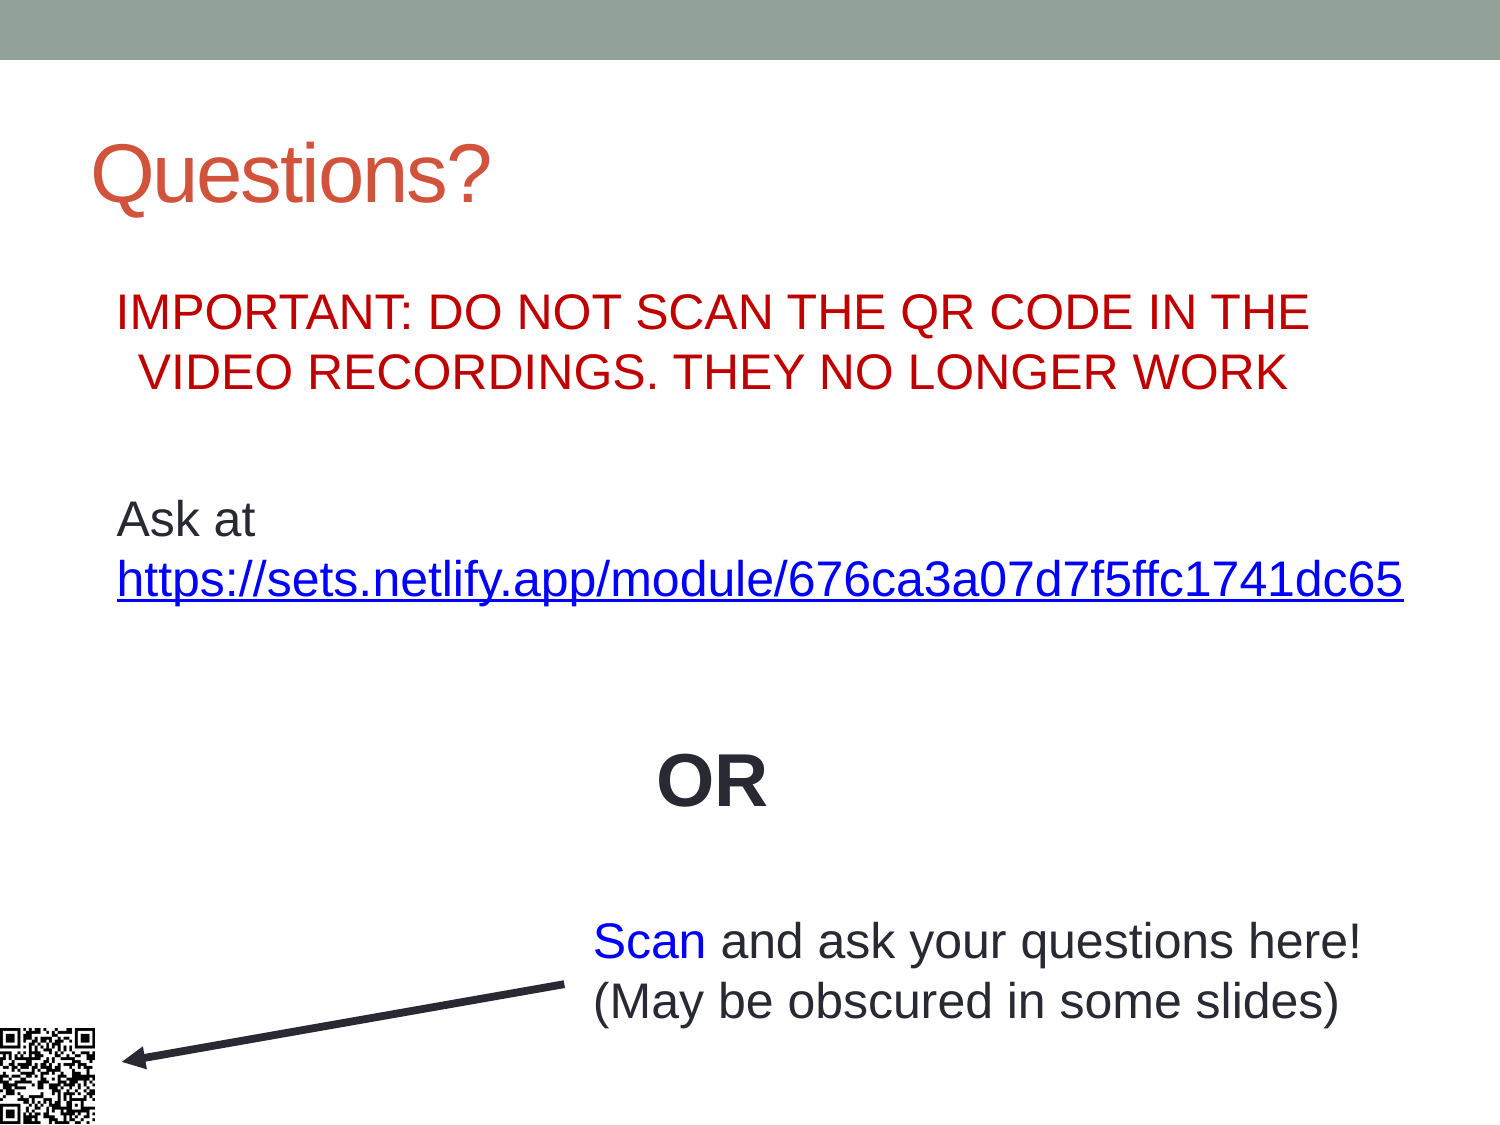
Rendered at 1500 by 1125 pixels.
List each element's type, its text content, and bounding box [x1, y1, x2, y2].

text_box OR [642, 723, 785, 829]
text_box IMPORTANT: DO NOT SCAN THE QR CODE IN THE VIDEO RECORDINGS. THEY NO LONGER WORK [94, 272, 1332, 407]
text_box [121, 983, 565, 1063]
text_box Ask at https://sets.netlify.app/module/676ca3a07d7f5ffc1741dc65 [101, 478, 1420, 614]
title Questions? [75, 87, 1425, 250]
list Scan and ask your questions here! (May be obscured in some slides) [577, 901, 1439, 1038]
picture [0, 1028, 95, 1124]
